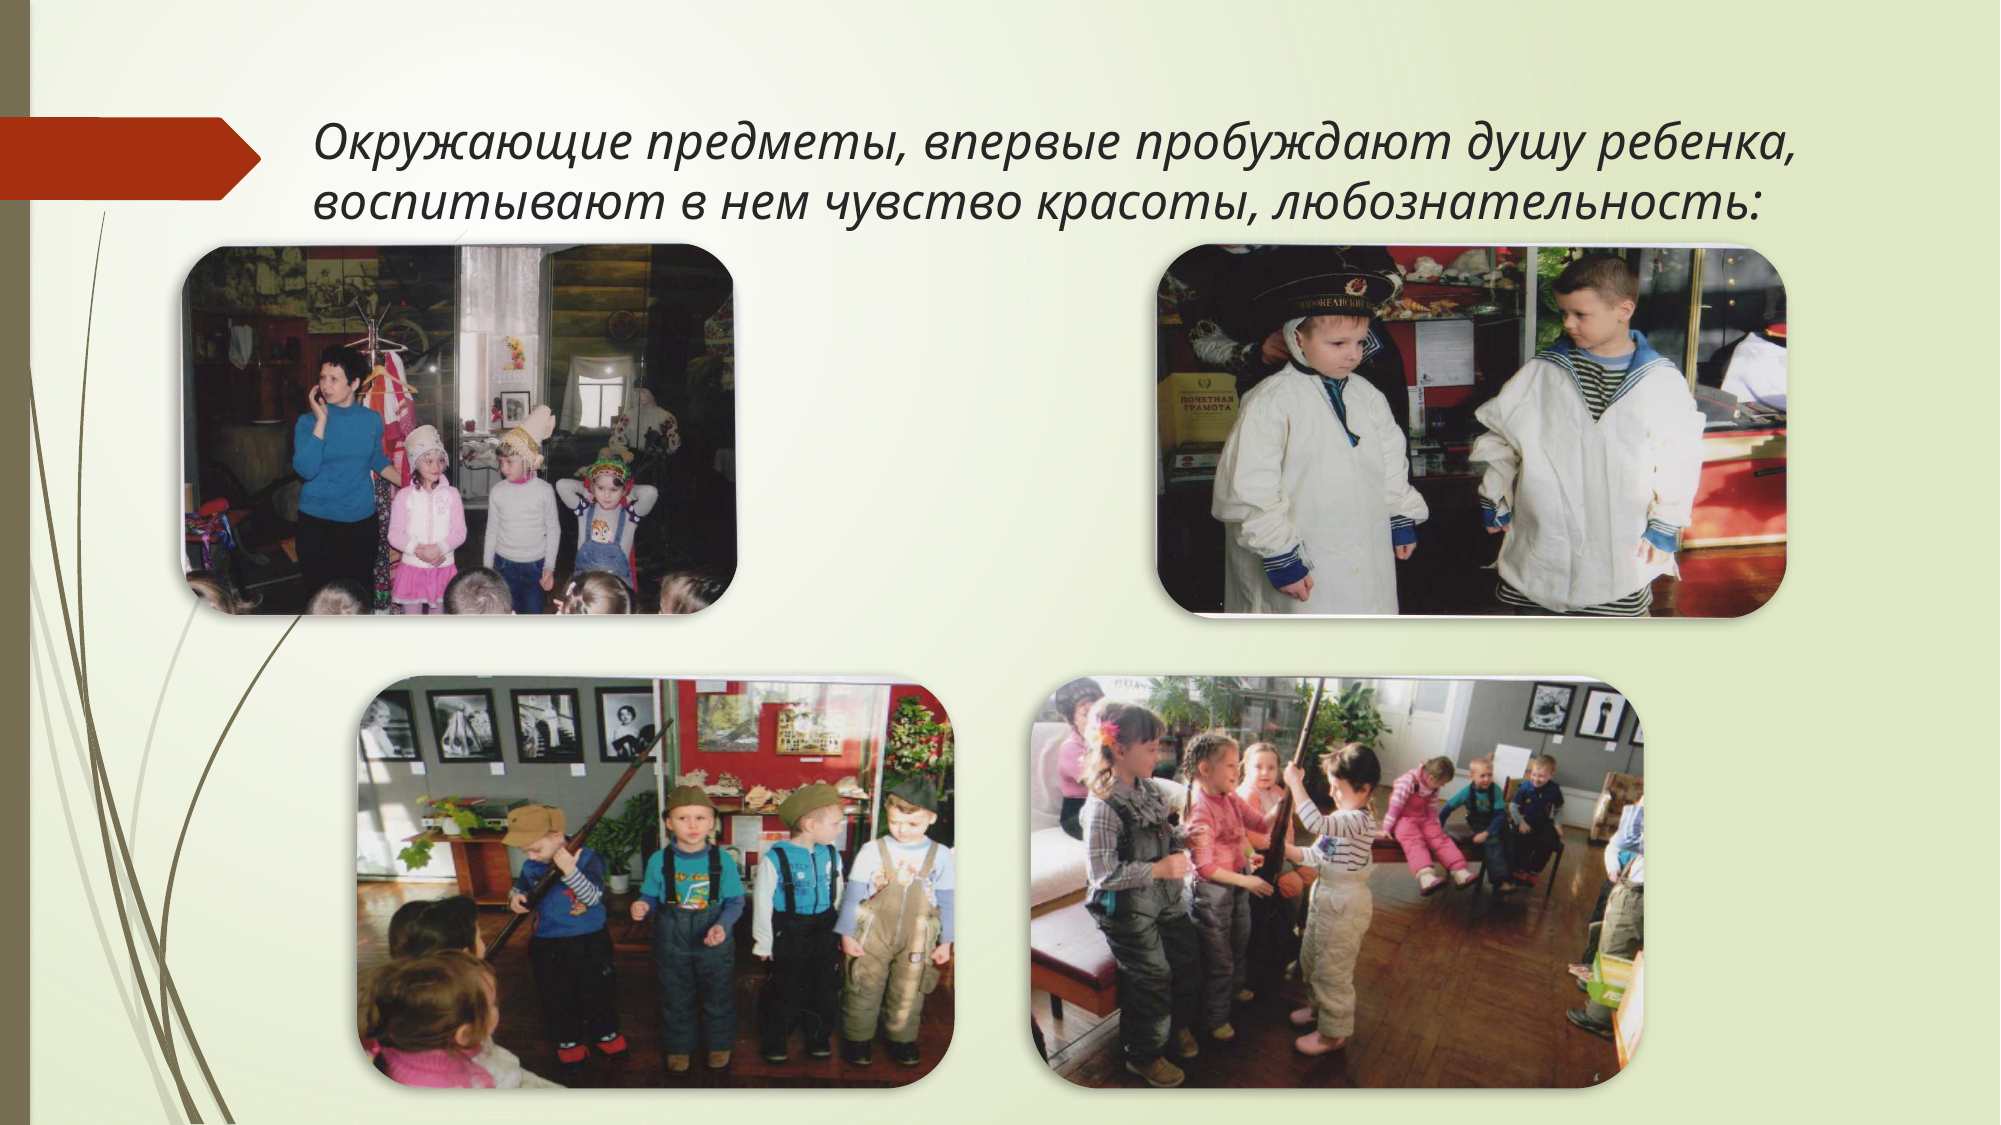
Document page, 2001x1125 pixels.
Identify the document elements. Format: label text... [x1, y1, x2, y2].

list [1155, 242, 1788, 619]
picture [356, 675, 955, 1089]
title Окружающие предметы, впервые пробуждают душу ребенка, воспитывают в нем чувство красоты, любознательность: [297, 102, 1942, 262]
picture [1030, 675, 1644, 1089]
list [180, 242, 739, 616]
